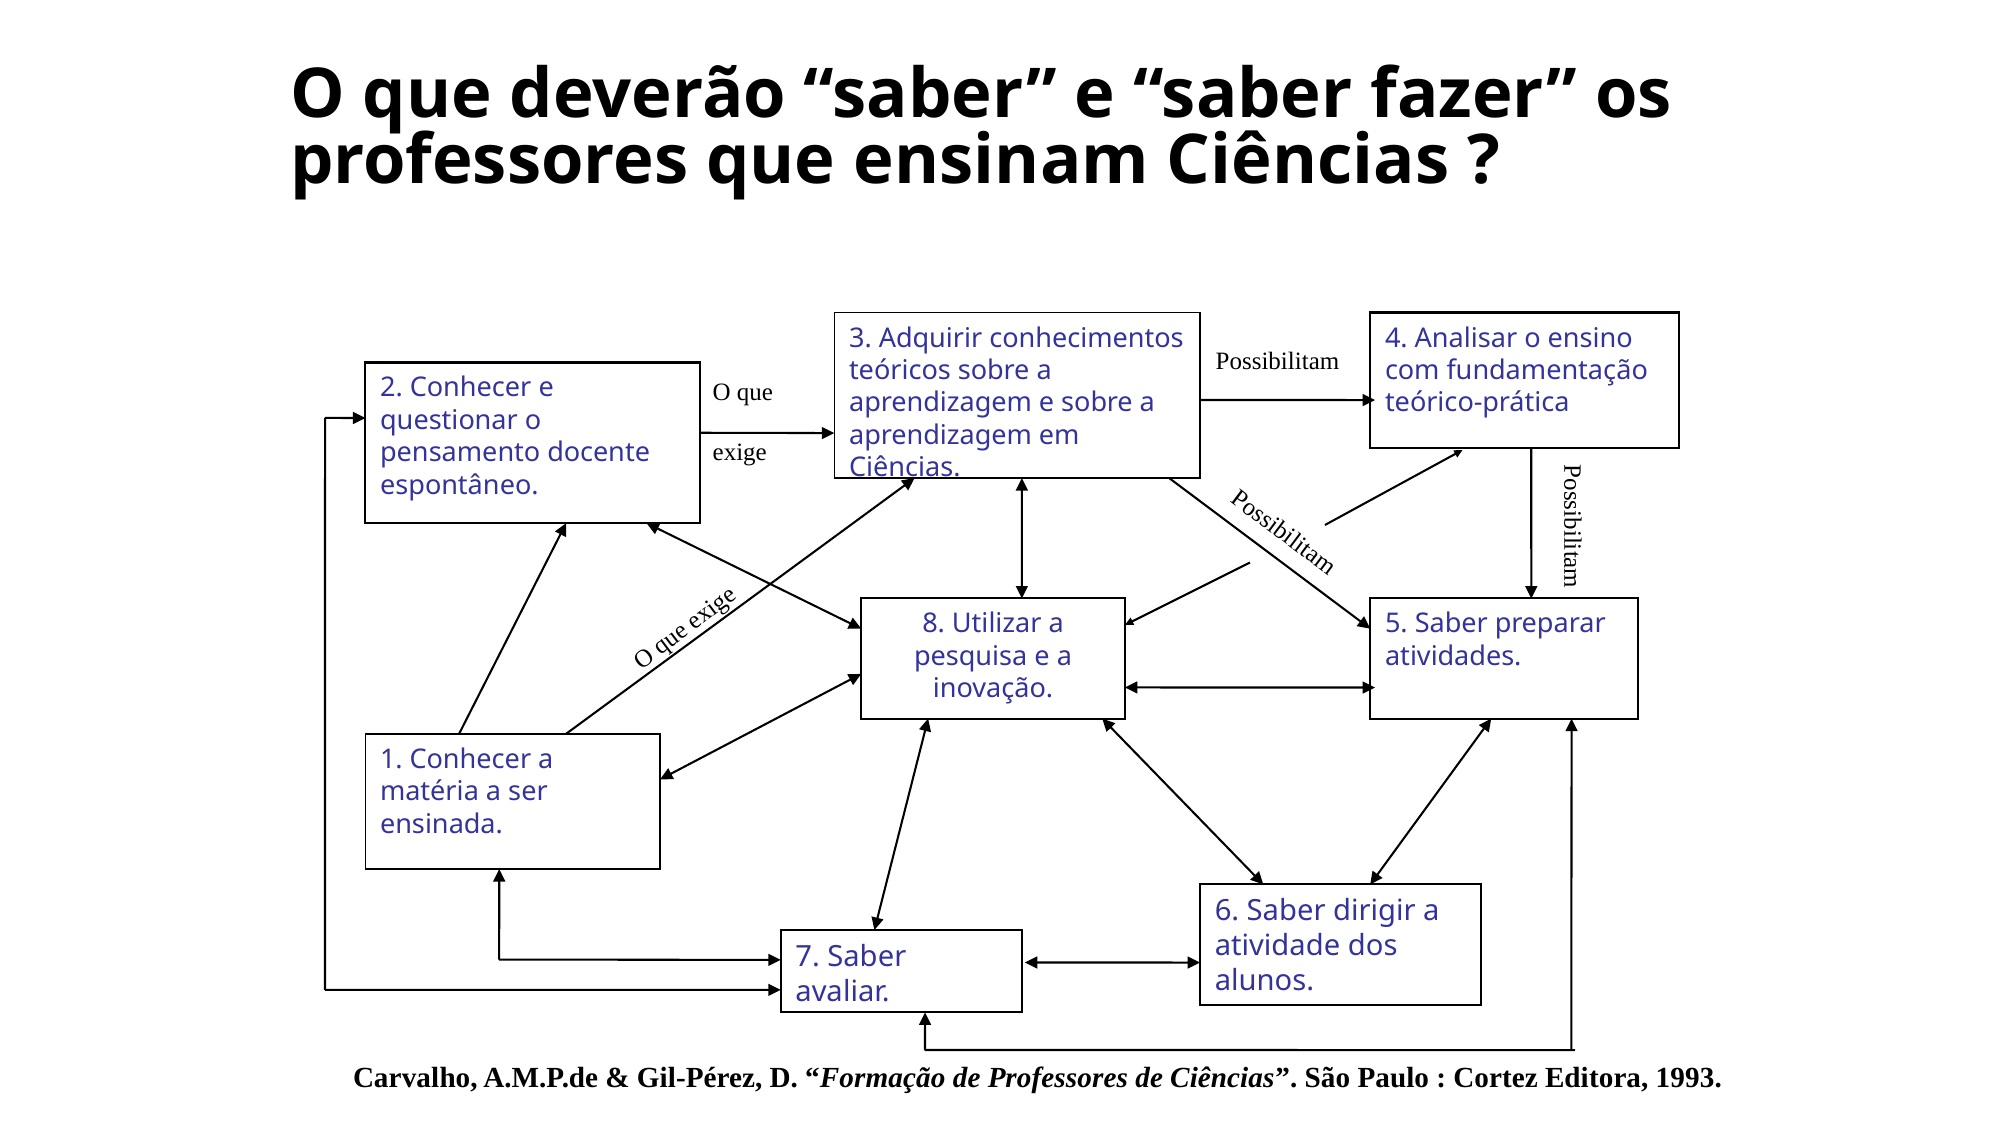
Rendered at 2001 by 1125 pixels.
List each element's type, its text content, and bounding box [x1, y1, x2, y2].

text_box O que exige [609, 562, 757, 689]
text_box [1324, 450, 1463, 526]
text_box [1525, 447, 1538, 599]
text_box Possibilitam [1210, 466, 1360, 596]
text_box [660, 673, 862, 780]
text_box 8. Utilizar a pesquisa e a inovação. [861, 598, 1125, 719]
text_box [1015, 478, 1029, 599]
text_box [918, 1012, 932, 1050]
text_box 4. Analisar o ensino com fundamentação teórico-prática [1370, 312, 1679, 448]
text_box Possibilitam [1200, 337, 1355, 383]
text_box Possibilitam [1552, 449, 1597, 615]
text_box [459, 523, 567, 734]
text_box 6. Saber dirigir a atividade dos alunos. [1200, 884, 1482, 1005]
text_box [1370, 718, 1492, 885]
text_box [1565, 718, 1578, 1050]
title O que deverão “saber” e “saber fazer” os professores que ensinam Ciências ? [275, 37, 1750, 225]
text_box 5. Saber preparar atividades. [1370, 598, 1639, 719]
text_box Carvalho, A.M.P.de & Gil-Pérez, D. “Formação de Professores de Ciências”. São Paulo : Cortez Editora, 1993. [338, 1050, 1738, 1101]
text_box 1. Conhecer a matéria a ser ensinada. [365, 733, 661, 870]
text_box 2. Conhecer e questionar o pensamento docente espontâneo. [365, 362, 701, 524]
text_box [1102, 718, 1264, 885]
text_box [1125, 562, 1251, 625]
text_box [788, 426, 835, 440]
text_box [324, 411, 366, 425]
text_box [733, 565, 862, 629]
text_box [1024, 956, 1201, 969]
text_box [1125, 681, 1375, 694]
text_box 3. Adquirir conhecimentos teóricos sobre a aprendizagem e sobre a aprendizagem em Ciências. [834, 312, 1200, 479]
text_box [1169, 478, 1371, 629]
text_box 7. Saber avaliar. [780, 929, 1022, 1013]
text_box O que exige [697, 368, 788, 474]
text_box [1199, 393, 1375, 407]
text_box [871, 718, 932, 930]
text_box [500, 953, 781, 967]
text_box [325, 983, 781, 997]
text_box [646, 523, 728, 564]
text_box [771, 478, 915, 584]
text_box [493, 869, 506, 960]
